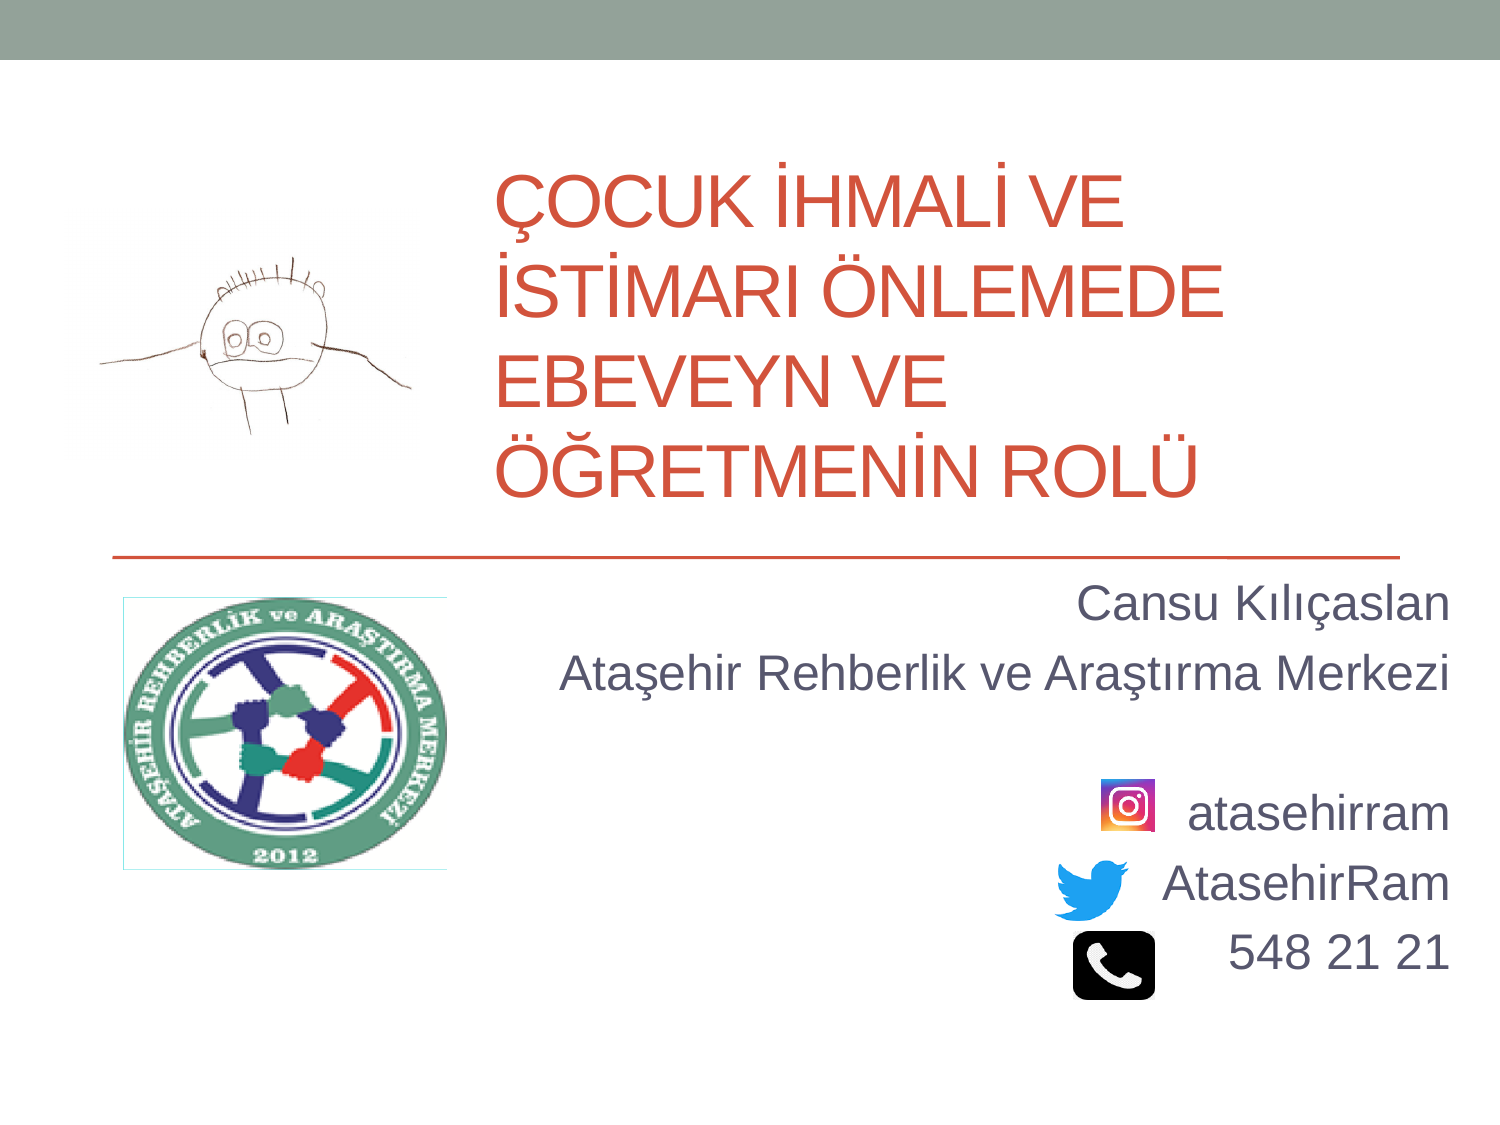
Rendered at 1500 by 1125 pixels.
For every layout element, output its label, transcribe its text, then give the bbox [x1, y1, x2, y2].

title ÇOCUK İHMALİ VE İSTİMARI ÖNLEMEDE EBEVEYN VE ÖĞRETMENİN ROLÜ [478, 177, 1388, 521]
picture [1032, 779, 1155, 1000]
subtitle Cansu Kılıçaslan Ataşehir Rehberlik ve Araştırma Merkezi atasehirram AtasehirRam 548 21 21 [135, 562, 1467, 1024]
picture [64, 207, 421, 460]
picture [123, 597, 447, 870]
